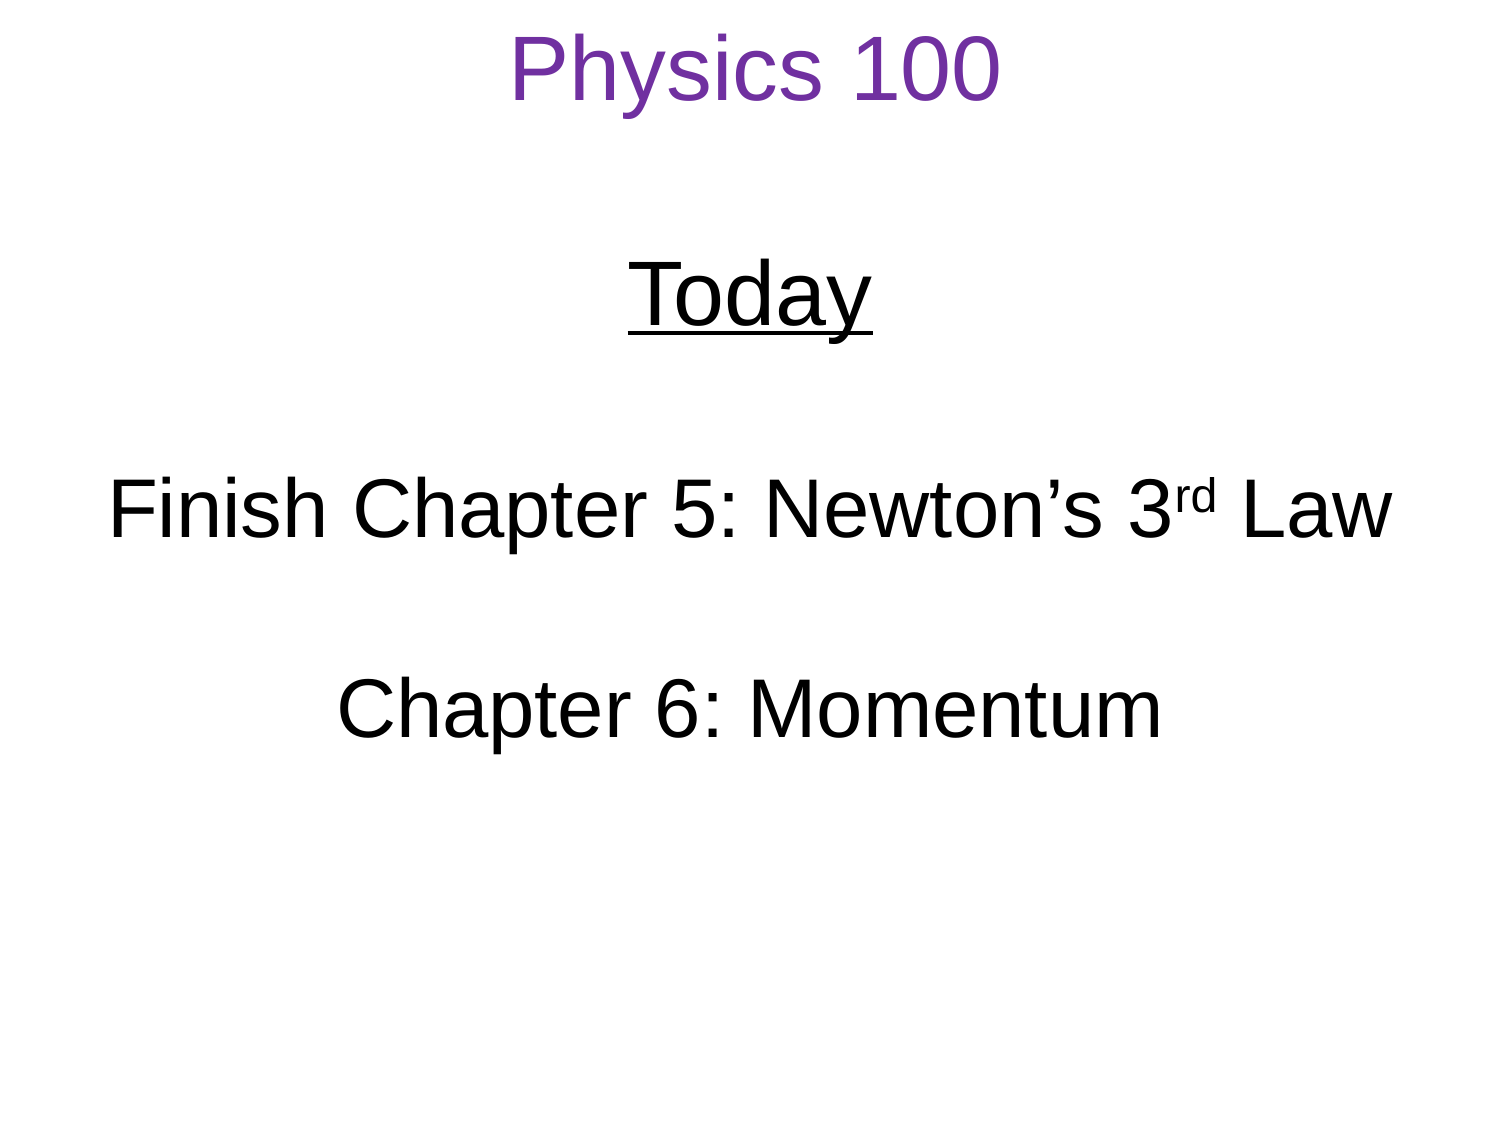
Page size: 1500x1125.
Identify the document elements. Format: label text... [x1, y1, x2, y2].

list Physics 100 [80, 0, 1432, 202]
title Today Finish Chapter 5: Newton’s 3rd Law Chapter 6: Momentum [74, 399, 1426, 588]
